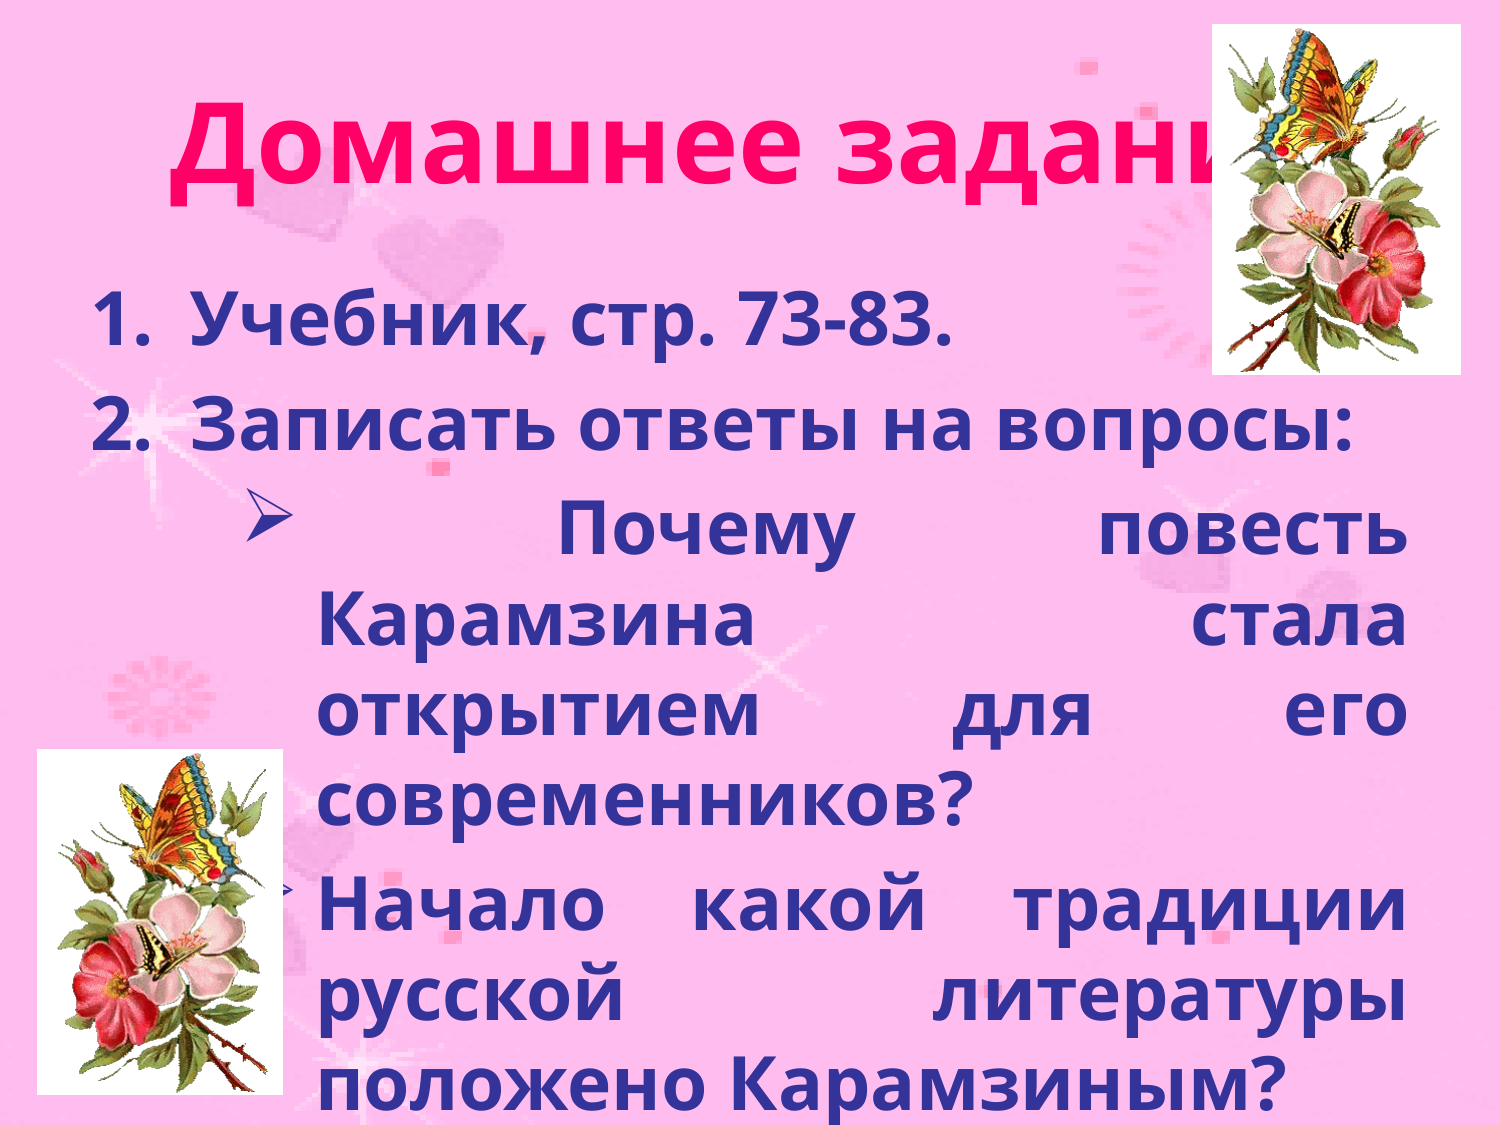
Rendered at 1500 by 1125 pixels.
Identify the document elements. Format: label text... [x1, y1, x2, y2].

title Домашнее задание [74, 44, 1207, 233]
list Учебник, стр. 73-83. Записать ответы на вопросы: Почему повесть Карамзина стала открытием для его современников? Начало какой традиции русской литературы положено Карамзиным? [74, 262, 1426, 1006]
picture [0, 0, 1500, 1125]
